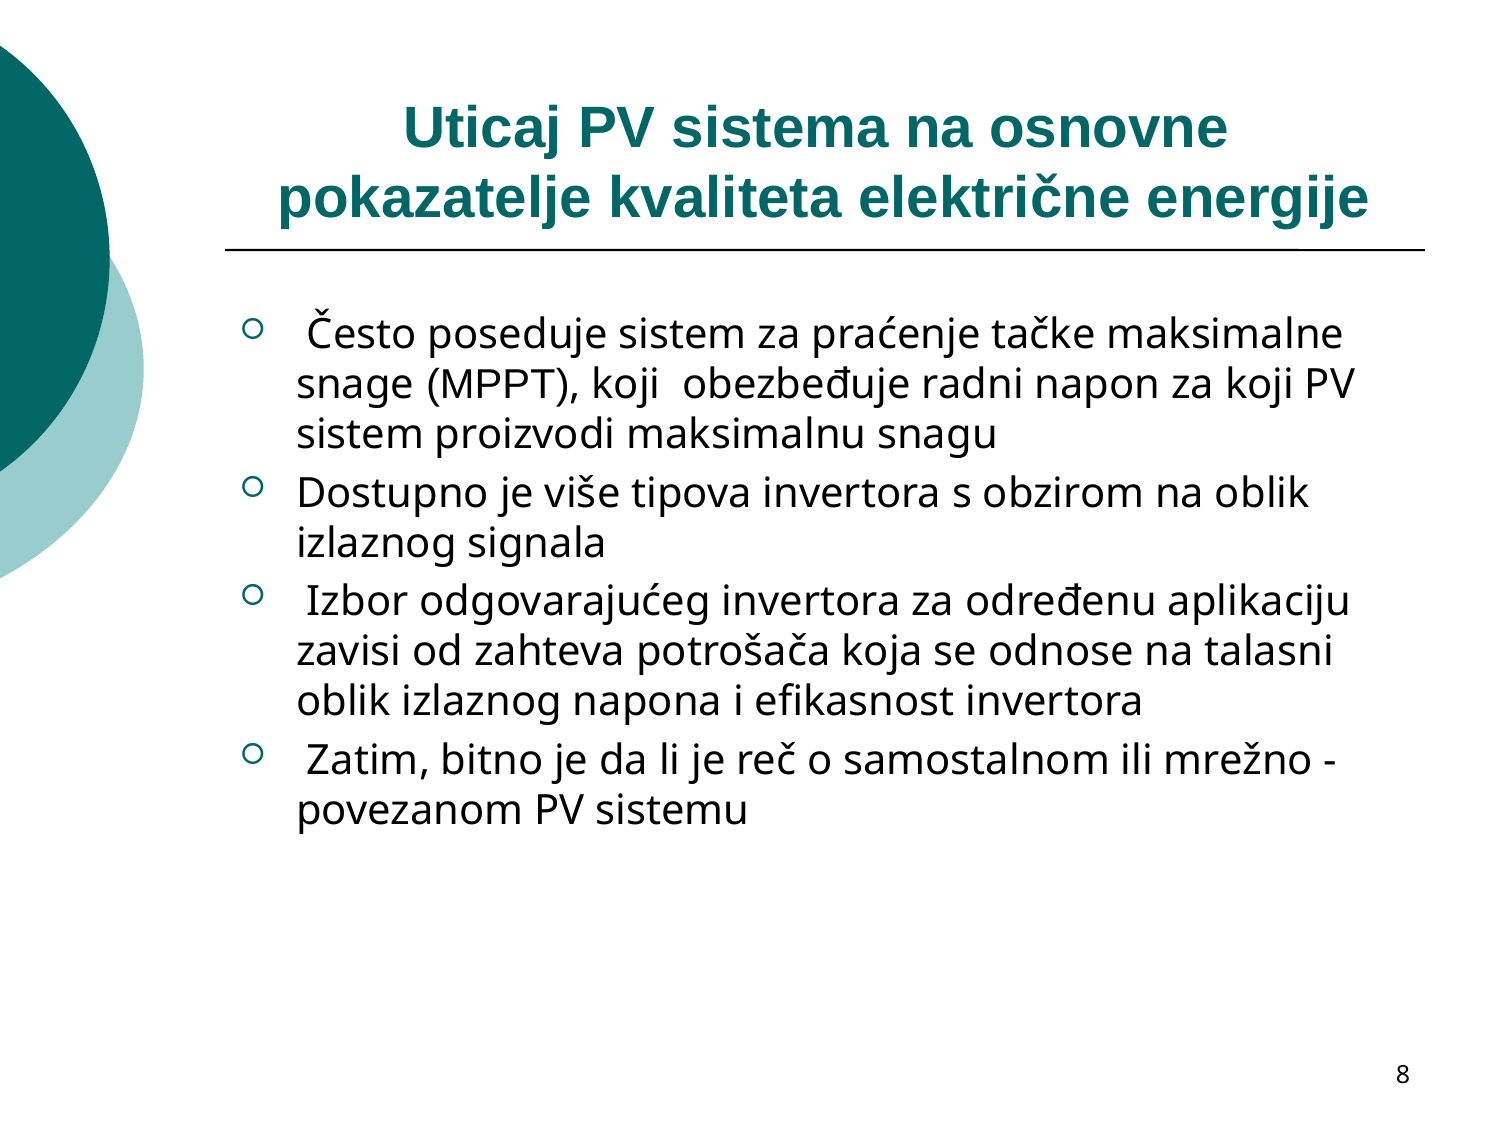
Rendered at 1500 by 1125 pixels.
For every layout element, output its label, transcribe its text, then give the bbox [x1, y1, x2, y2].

list Često poseduje sistem za praćenje tačke maksimalne snage (MPPT), koji obezbeđuje radni napon za koji PV sistem proizvodi maksimalnu snagu Dostupno je više tipova invertora s obzirom na oblik izlaznog signala Izbor odgovarajućeg invertora za određenu aplikaciju zavisi od zahteva potrošača koja se odnose na talasni oblik izlaznog napona i efikasnost invertora Zatim, bitno je da li je reč o samostalnom ili mrežno - povezanom PV sistemu [224, 299, 1425, 975]
title Uticaj PV sistema na osnovne pokazatelje kvaliteta električne energije [224, 49, 1425, 238]
slide_number 8 [1074, 1024, 1426, 1101]
